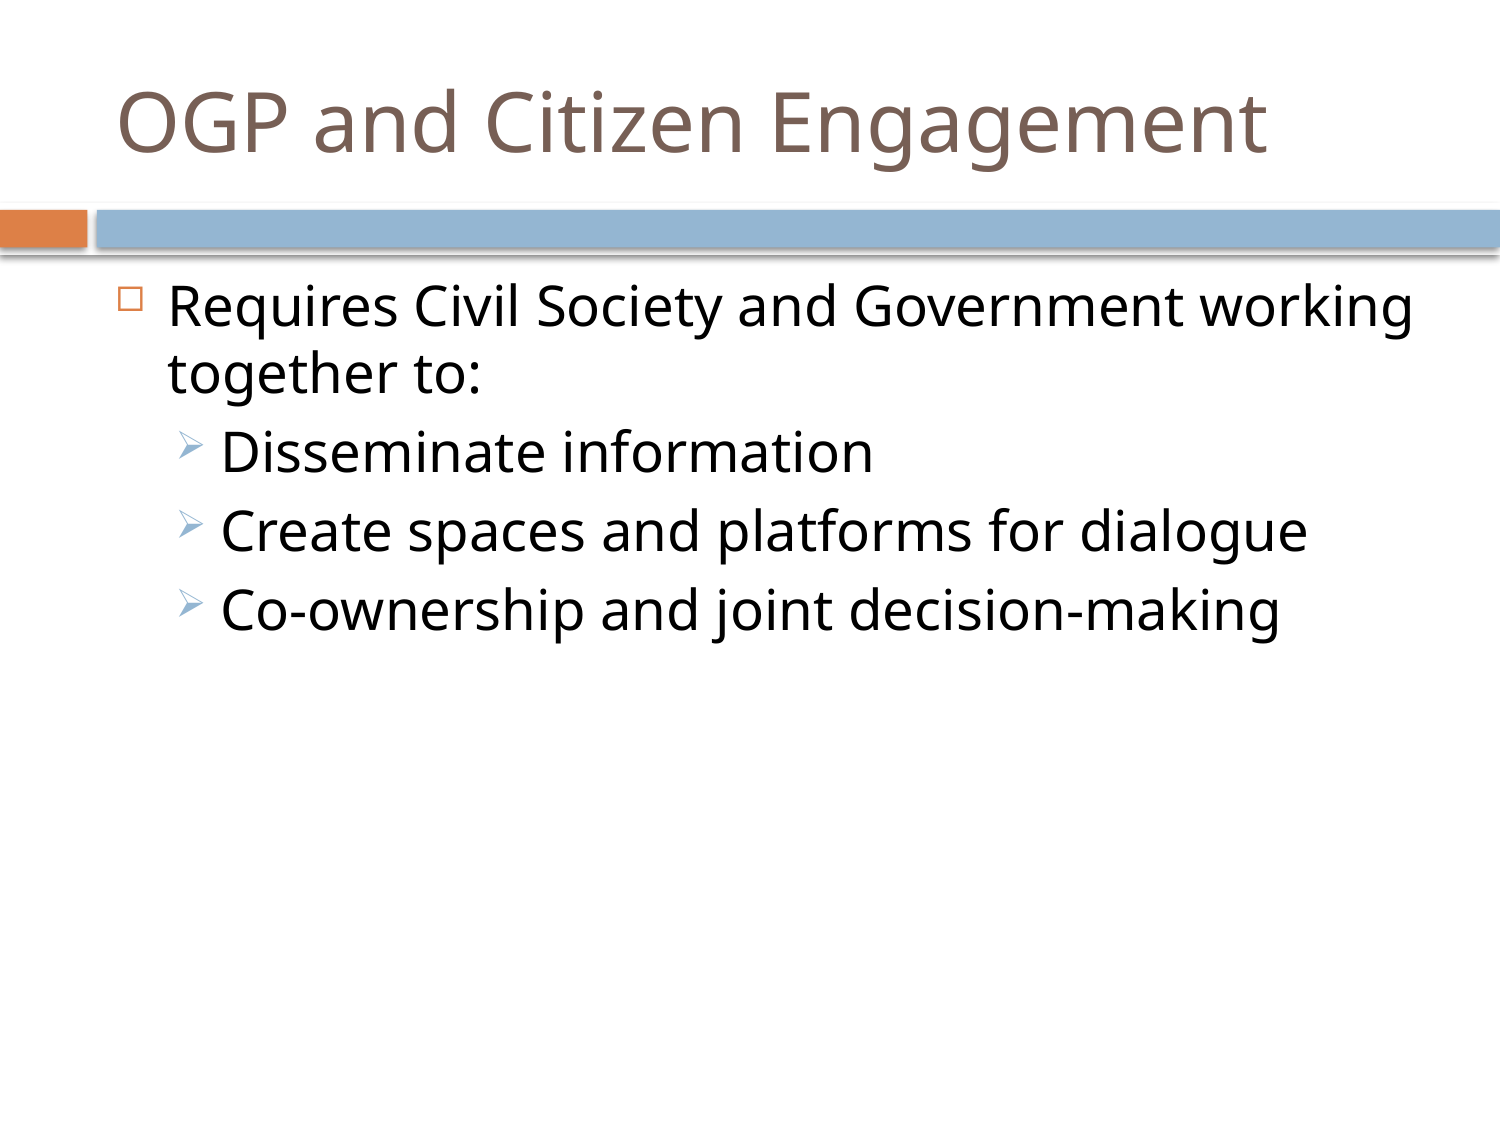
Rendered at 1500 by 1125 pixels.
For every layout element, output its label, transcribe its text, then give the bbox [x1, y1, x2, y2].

title OGP and Citizen Engagement [100, 37, 1438, 200]
list Requires Civil Society and Government working together to: Disseminate information Create spaces and platforms for dialogue Co-ownership and joint decision-making [100, 262, 1438, 1000]
